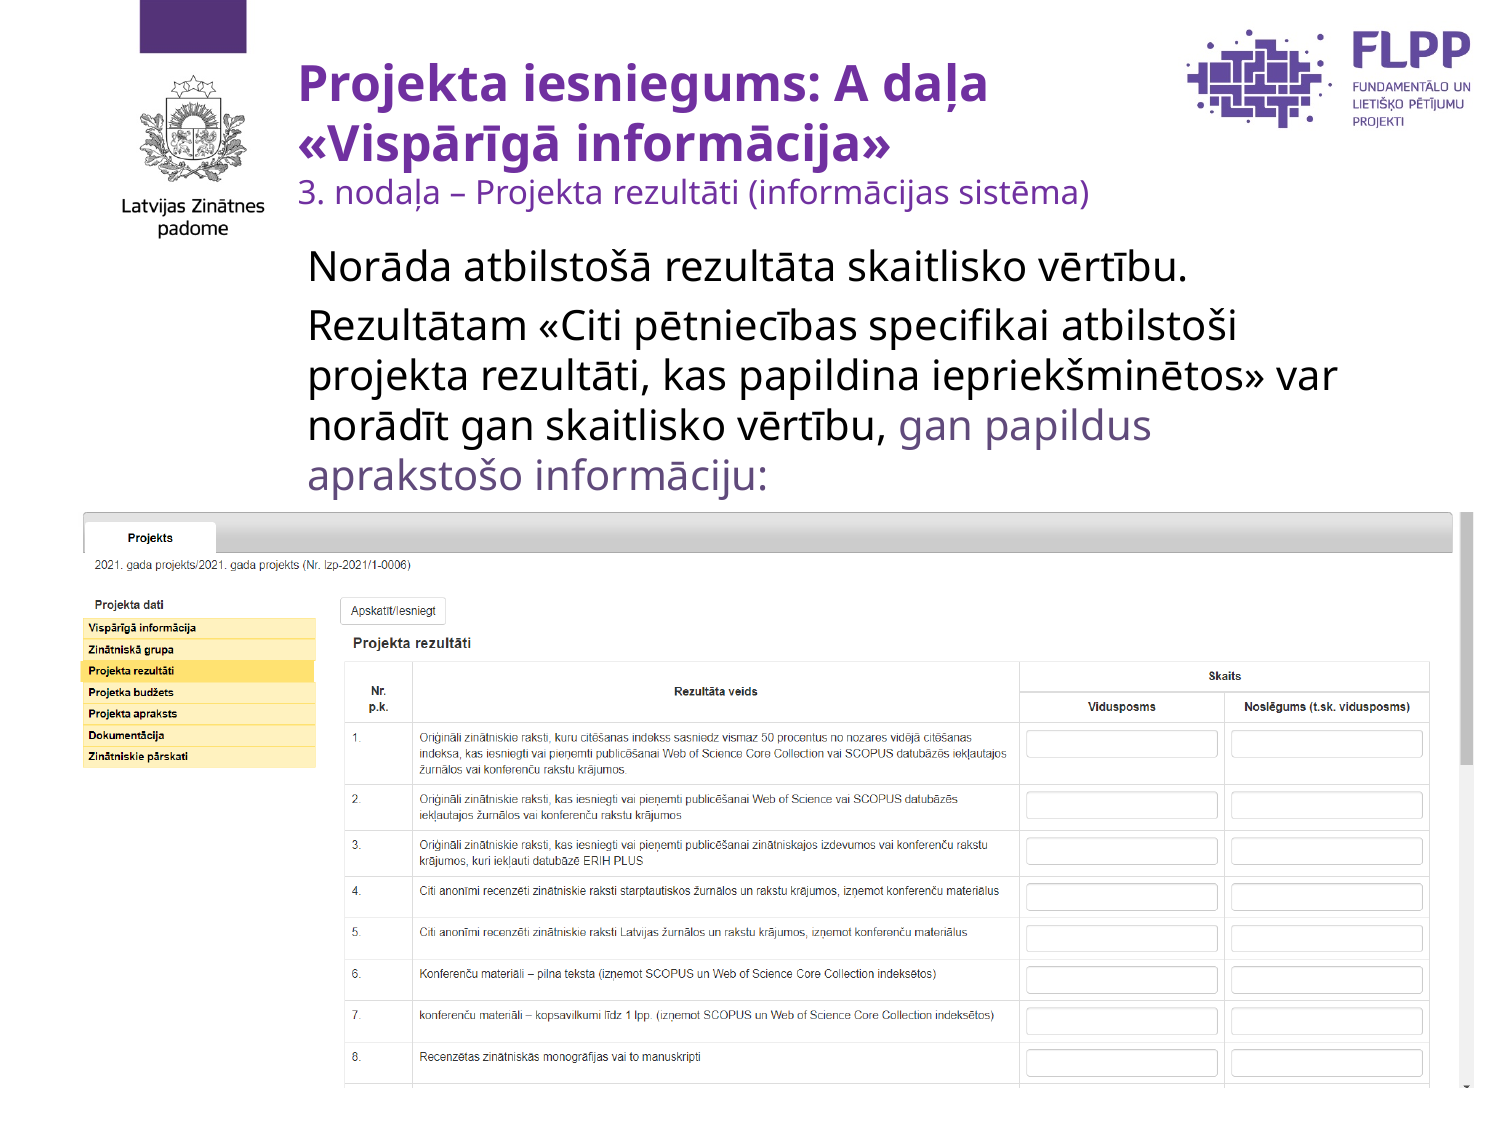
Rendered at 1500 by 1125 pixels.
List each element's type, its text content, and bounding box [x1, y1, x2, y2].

picture [1156, 0, 1500, 159]
title Projekta iesniegums: A daļa «Vispārīgā informācija» 3. nodaļa – Projekta rezultāti (informācijas sistēma) [282, 43, 1439, 214]
picture [48, 0, 338, 321]
picture [77, 511, 1474, 1088]
list Norāda atbilstošā rezultāta skaitlisko vērtību. Rezultātam «Citi pētniecības specifikai atbilstoši projekta rezultāti, kas papildina iepriekšminētos» var norādīt gan skaitlisko vērtību, gan papildus aprakstošo informāciju: [291, 232, 1368, 510]
